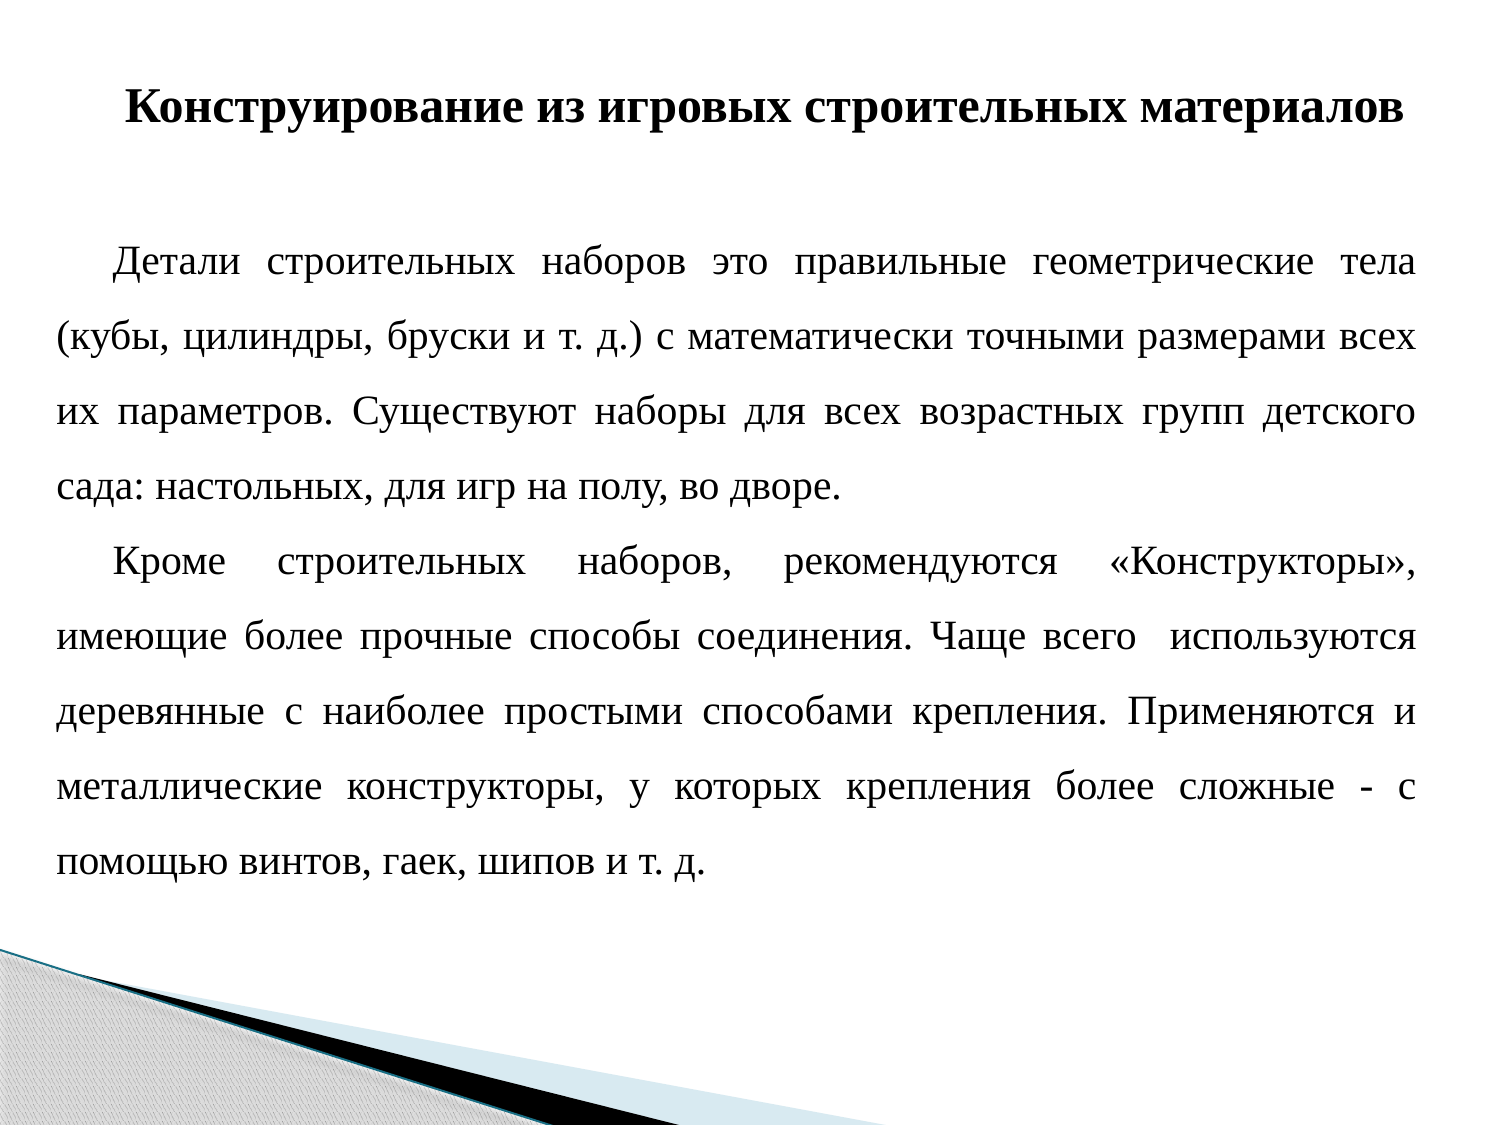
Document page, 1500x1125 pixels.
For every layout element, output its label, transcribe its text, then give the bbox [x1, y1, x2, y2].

list Конструирование из игровых строительных материалов Детали строительных наборов это правильные геометрические тела (кубы, цилиндры, бруски и т. д.) с математически точными размерами всех их параметров. Существуют наборы для всех возрастных групп детского сада: настольных, для игр на полу, во дворе. Кроме строительных наборов, рекомендуются «Конструкторы», имеющие более прочные способы соединения. Чаще всего используются деревянные с наиболее простыми способами крепления. Применяются и металлические конструкторы, у которых крепления более сложные - с помощью винтов, гаек, шипов и т. д. [41, 0, 1432, 1071]
